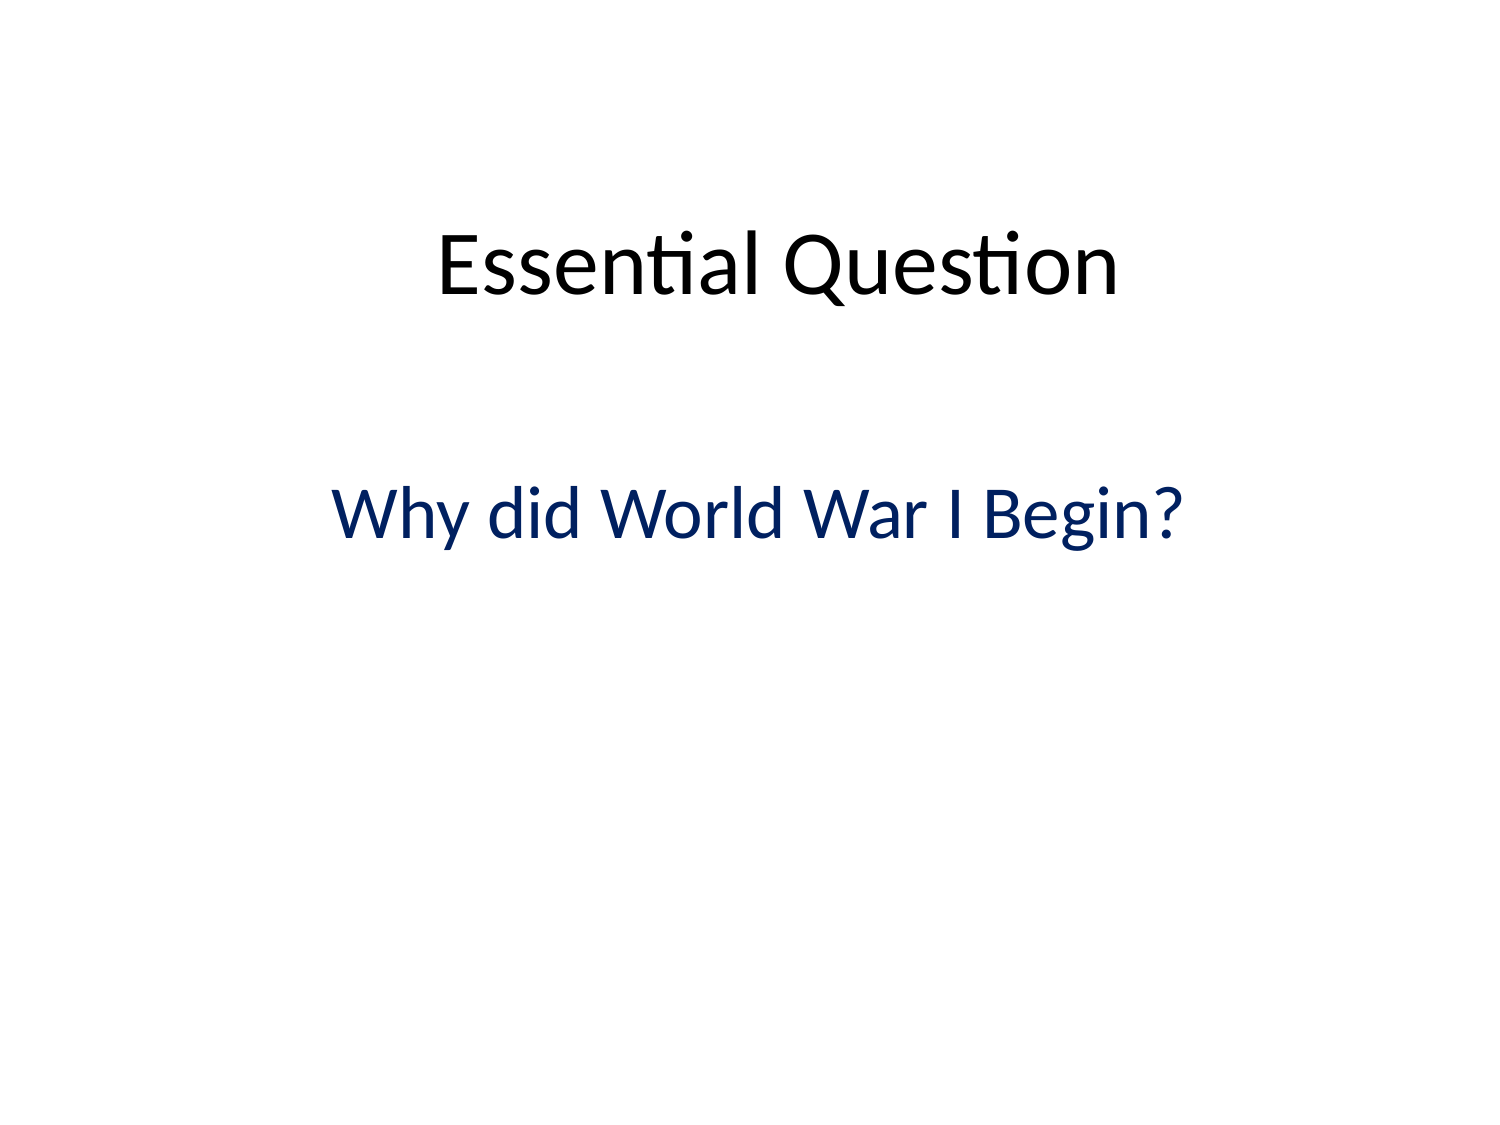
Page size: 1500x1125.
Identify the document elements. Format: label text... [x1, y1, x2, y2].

subtitle Why did World War I Begin? [289, 456, 1230, 787]
title Essential Question [265, 90, 1293, 427]
